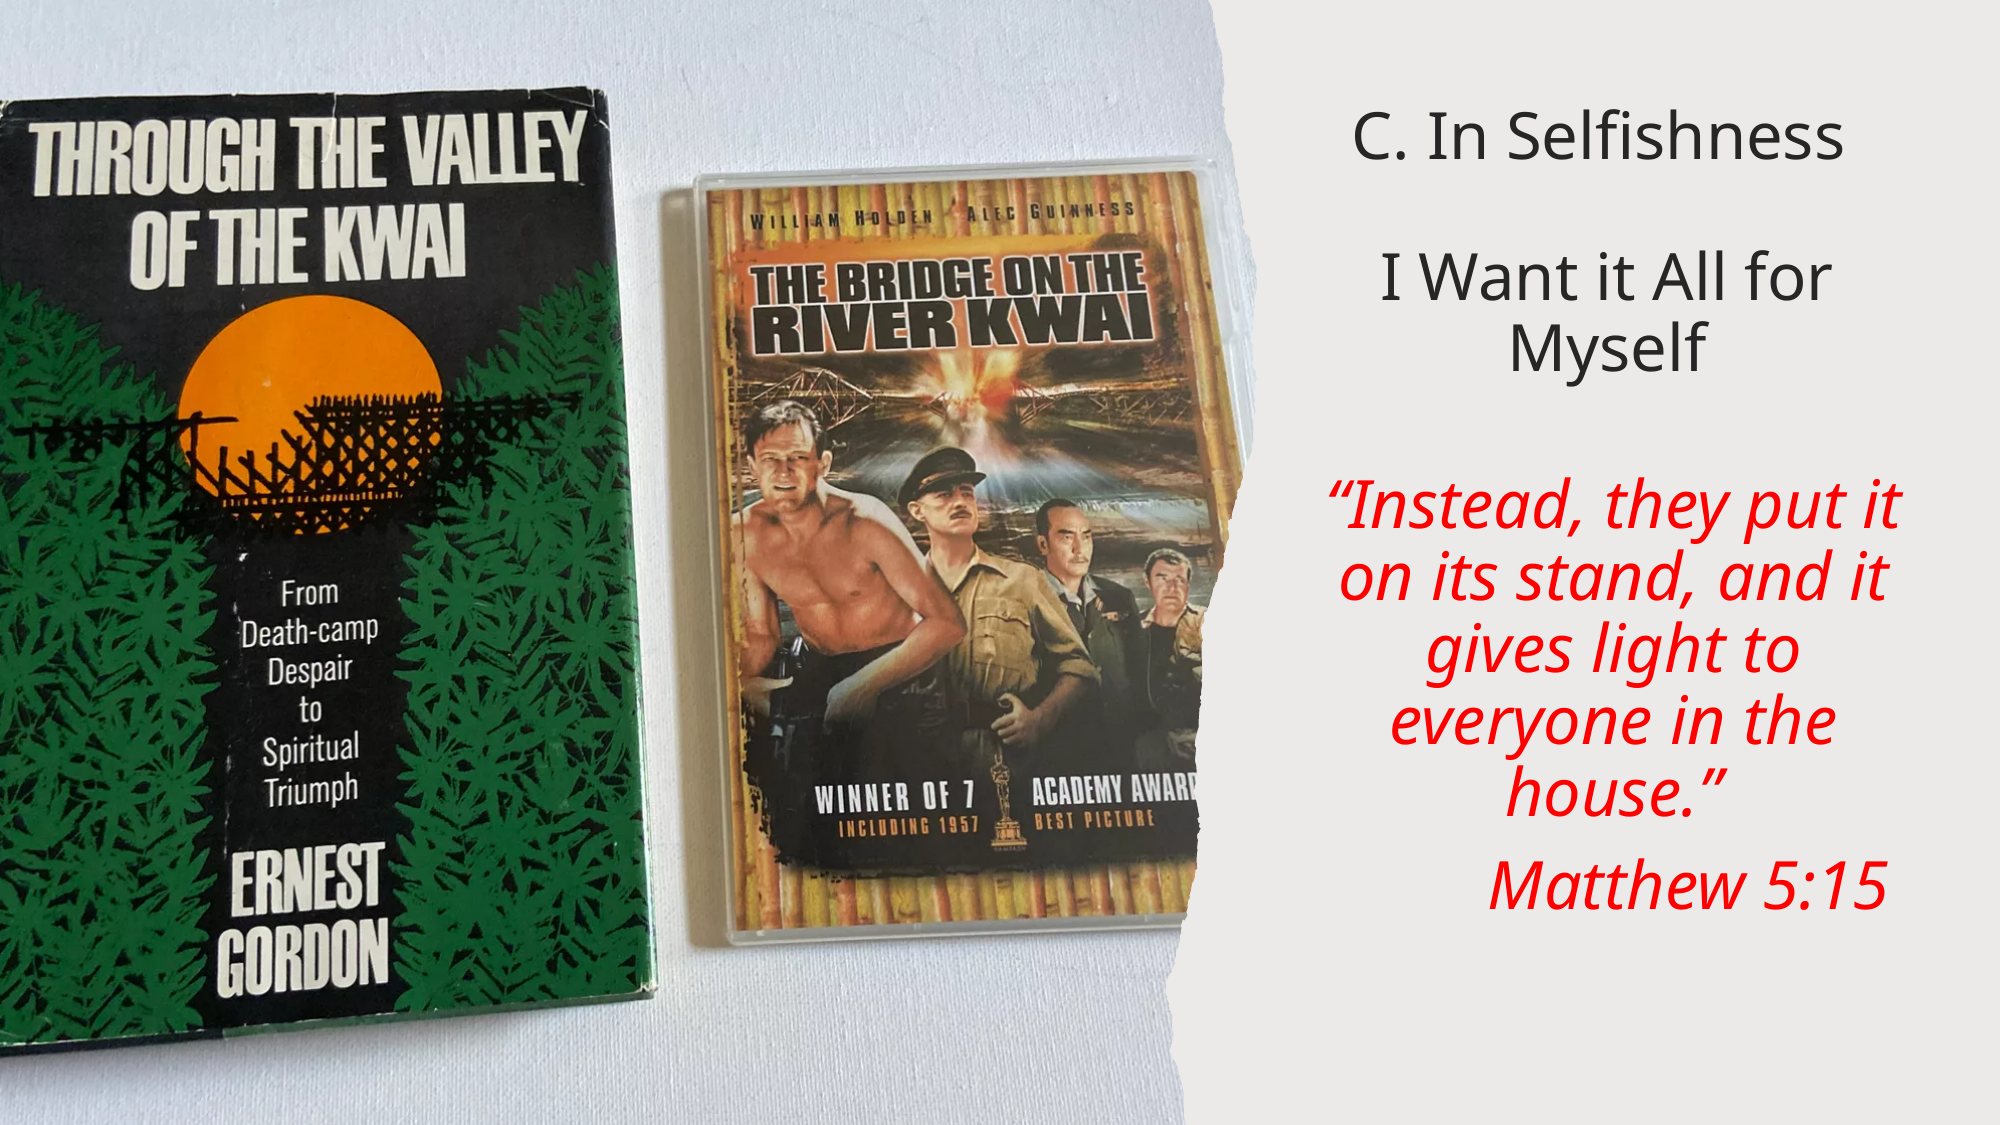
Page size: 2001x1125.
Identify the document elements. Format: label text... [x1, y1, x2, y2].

title C. In Selfishness I Want it All for Myself [1329, 45, 1886, 393]
picture [0, 0, 1258, 1125]
text_box [1258, 0, 2000, 1125]
subtitle “Instead, they put it on its stand, and it gives light to everyone in the house.” Matthew 5:15 [1294, 463, 1934, 1067]
